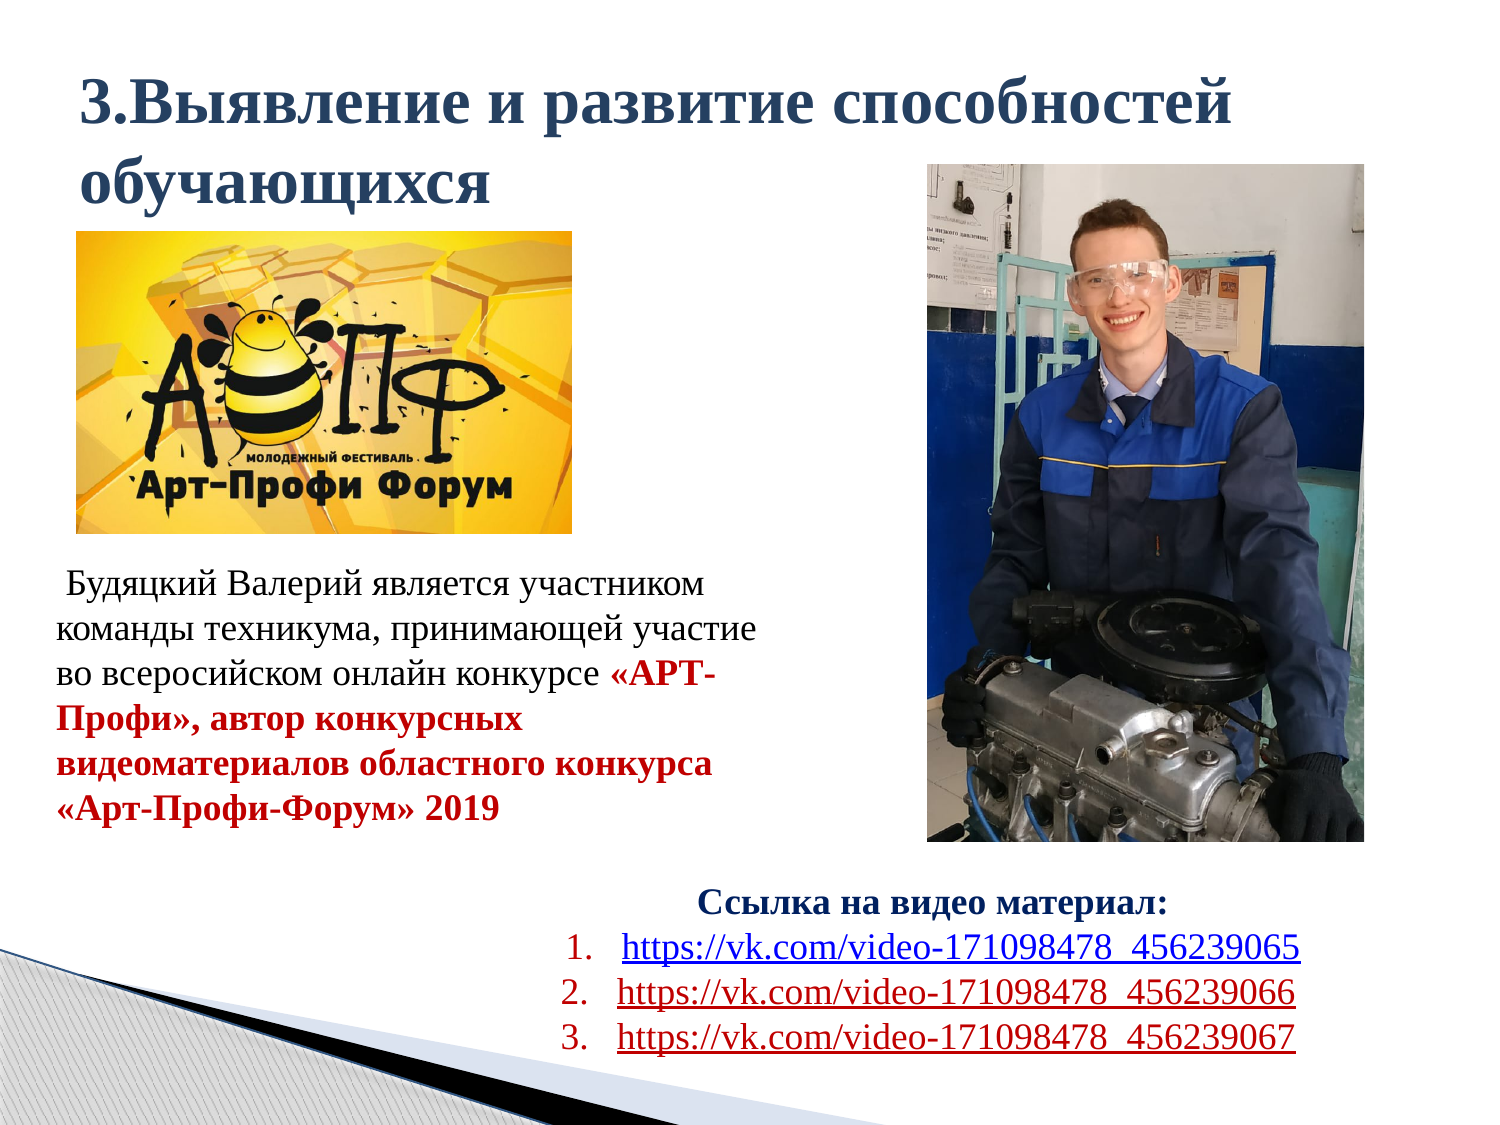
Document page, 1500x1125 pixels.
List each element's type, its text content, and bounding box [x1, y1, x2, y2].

text_box Будяцкий Валерий является участником команды техникума, принимающей участие во всеросийском онлайн конкурсе «АРТ-Профи», автор конкурсных видеоматериалов областного конкурса «Арт-Профи-Форум» 2019 [41, 550, 809, 836]
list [76, 231, 572, 535]
title 3.Выявление и развитие способностей обучающихся [64, 42, 1461, 231]
picture [926, 164, 1365, 842]
text_box Ссылка на видео материал: https://vk.com/video-171098478_456239065 https://vk.com/video-171098478_456239066 https://vk.com/video-171098478_456239067 [419, 869, 1447, 1110]
